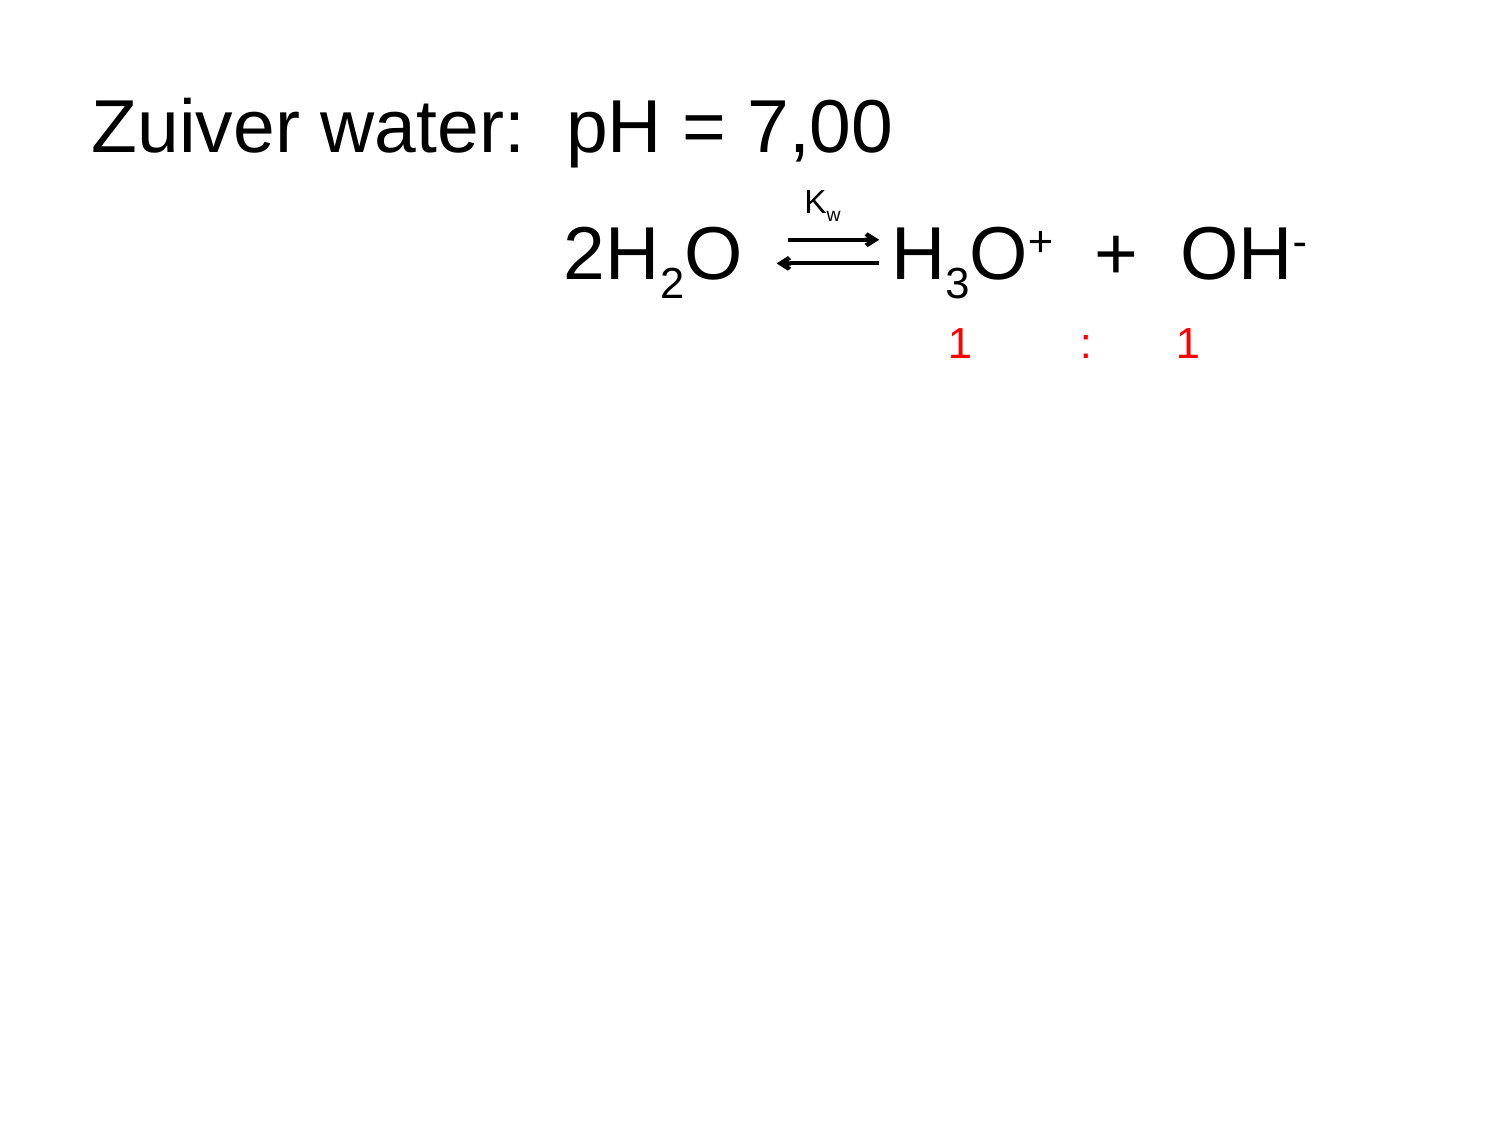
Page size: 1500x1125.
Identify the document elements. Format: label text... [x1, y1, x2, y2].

text_box Zuiver water: pH = 7,00 [76, 69, 1465, 355]
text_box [548, 172, 1377, 390]
